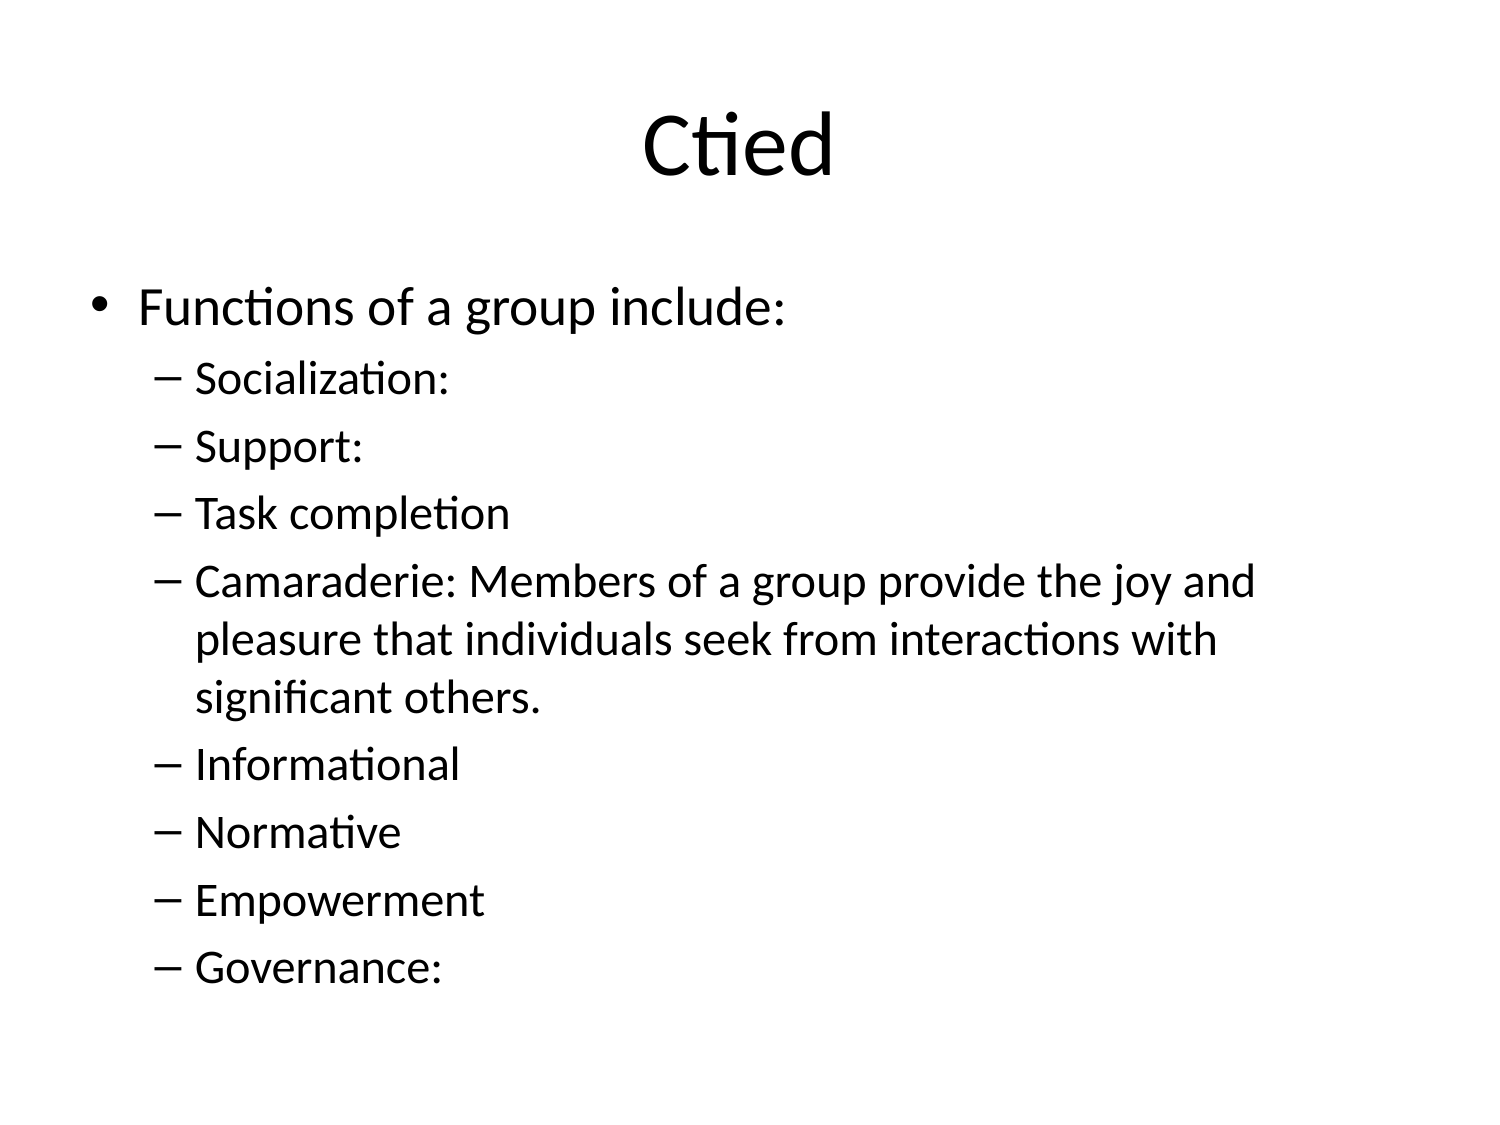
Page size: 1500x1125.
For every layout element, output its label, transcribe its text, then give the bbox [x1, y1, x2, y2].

list Functions of a group include: Socialization: Support: Task completion Camaraderie: Members of a group provide the joy and pleasure that individuals seek from interactions with significant others. Informational Normative Empowerment Governance: [75, 262, 1425, 1005]
title Ctied [75, 45, 1425, 233]
